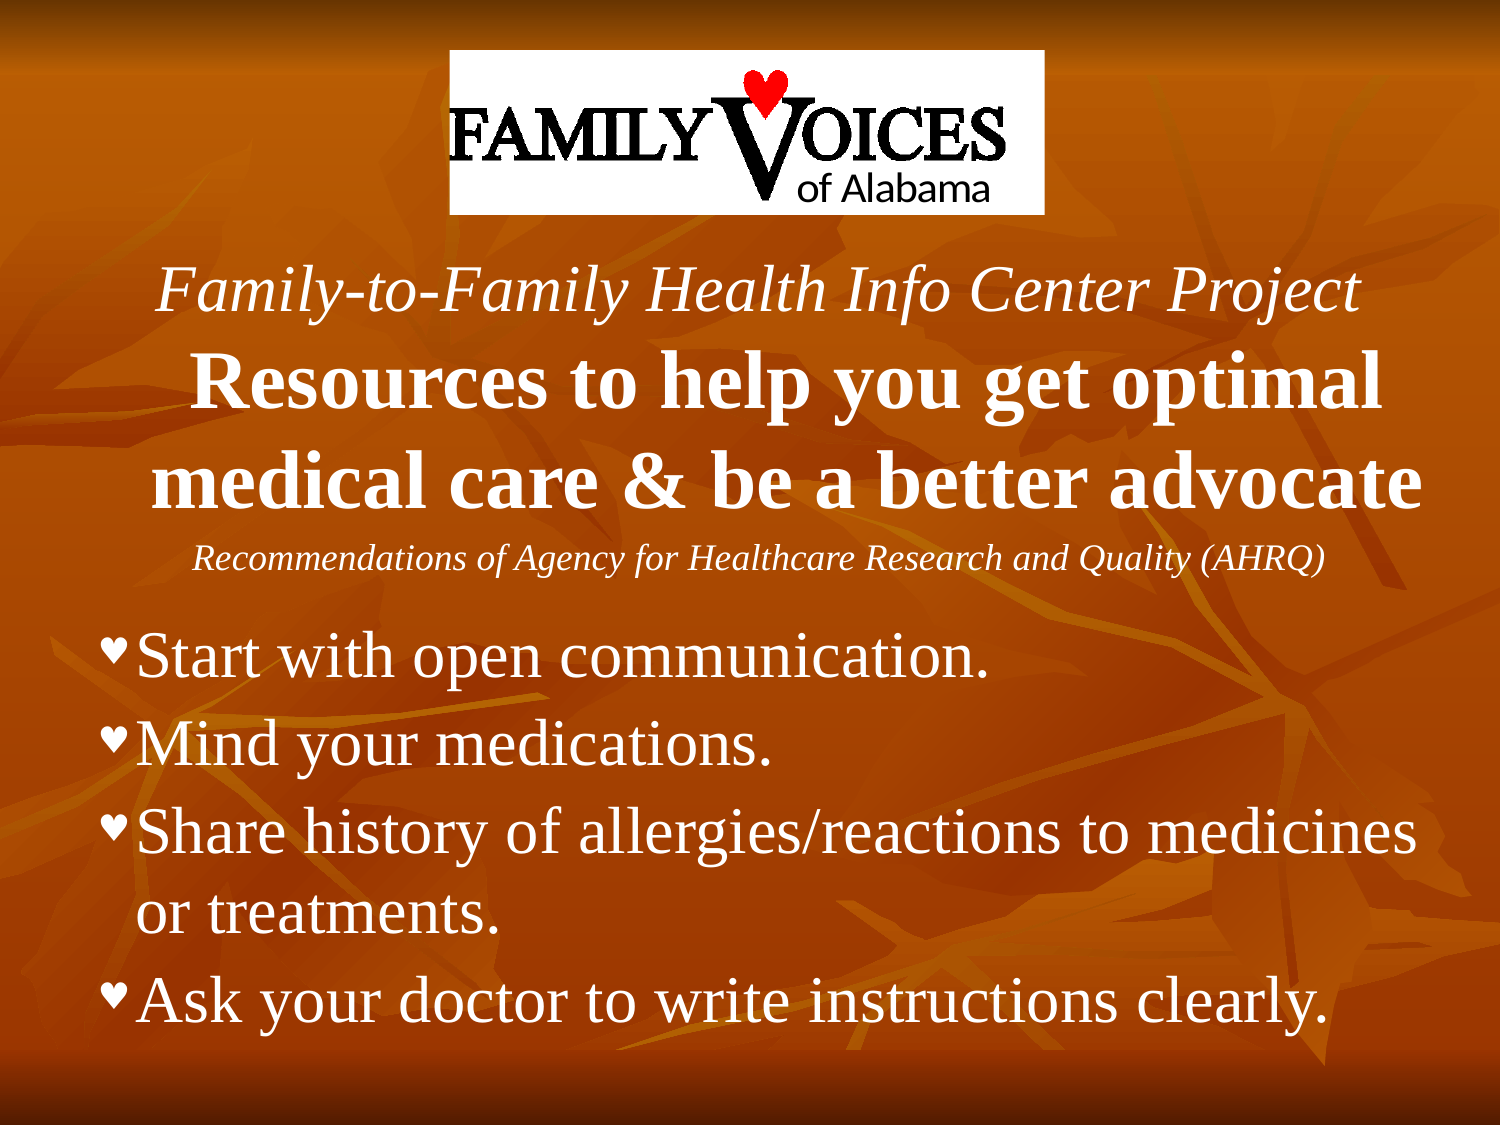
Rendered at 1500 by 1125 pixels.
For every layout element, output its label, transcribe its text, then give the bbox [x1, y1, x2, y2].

list Family-to-Family Health Info Center Project Resources to help you get optimal medical care & be a better advocate Recommendations of Agency for Healthcare Research and Quality (AHRQ) Start with open communication. Mind your medications. Share history of allergies/reactions to medicines or treatments. Ask your doctor to write instructions clearly. [0, 237, 1500, 1063]
picture [449, 49, 1045, 216]
